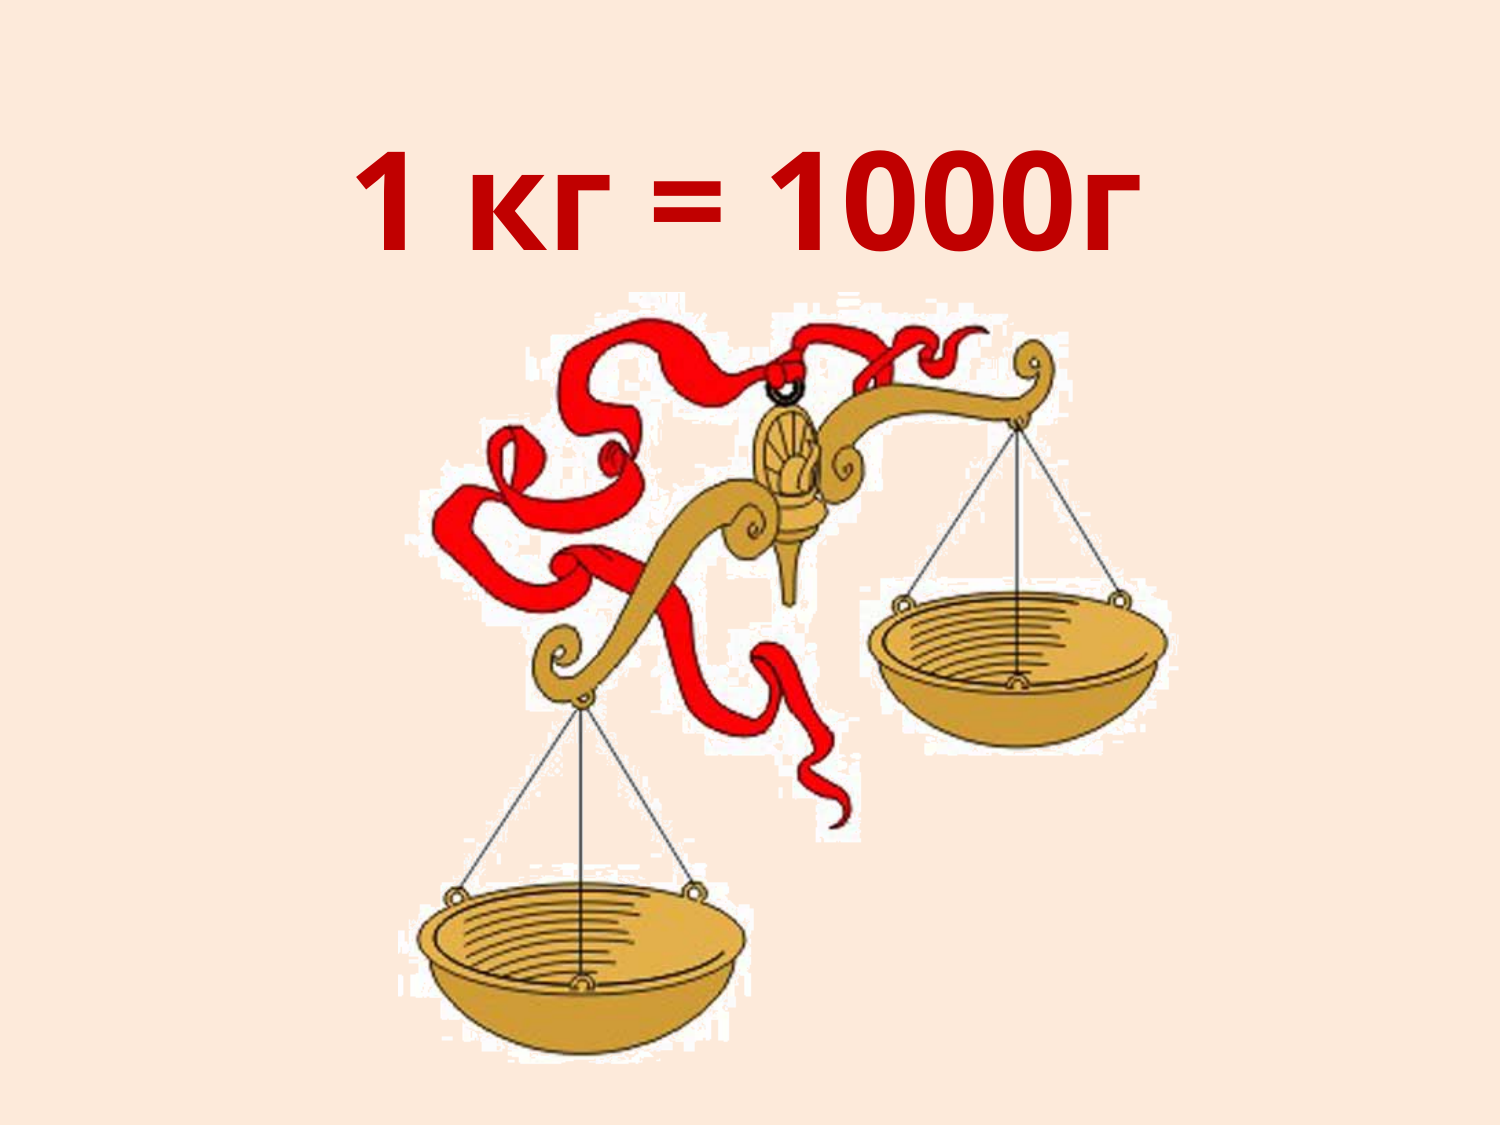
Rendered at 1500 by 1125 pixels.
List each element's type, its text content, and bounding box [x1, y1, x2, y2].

picture [398, 292, 1187, 1082]
text_box 1 кг = 1000г [333, 105, 1160, 286]
